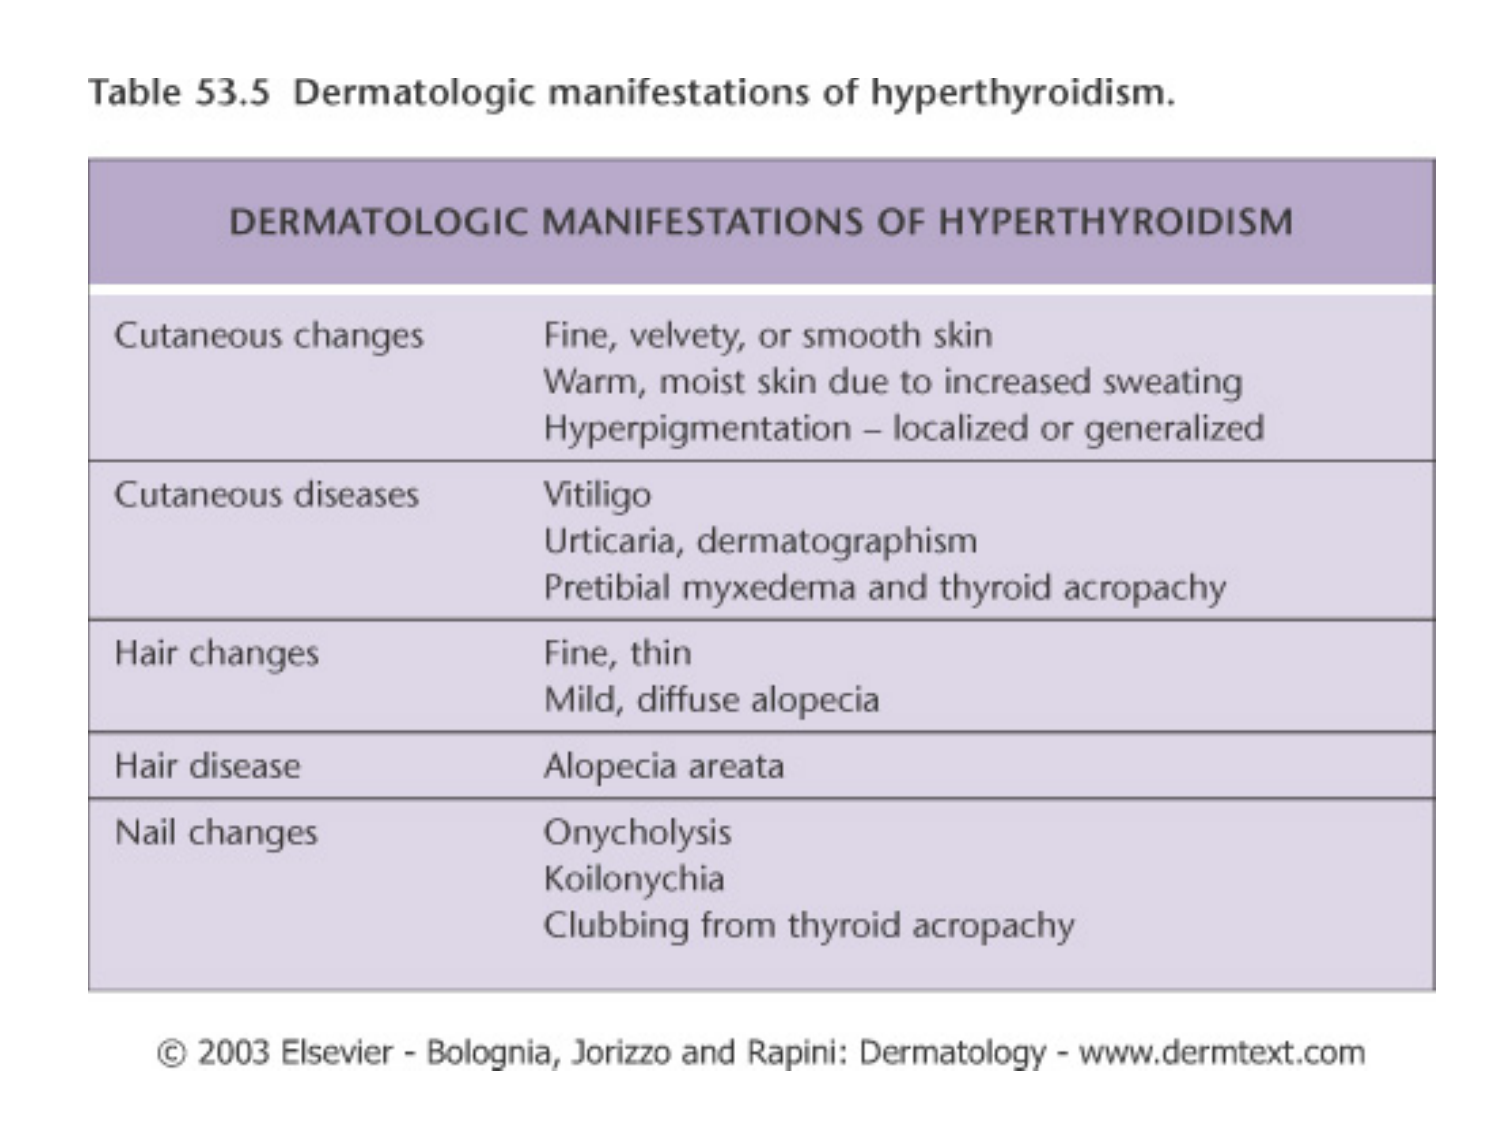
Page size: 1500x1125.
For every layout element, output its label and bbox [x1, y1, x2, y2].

list [88, 77, 1436, 1071]
